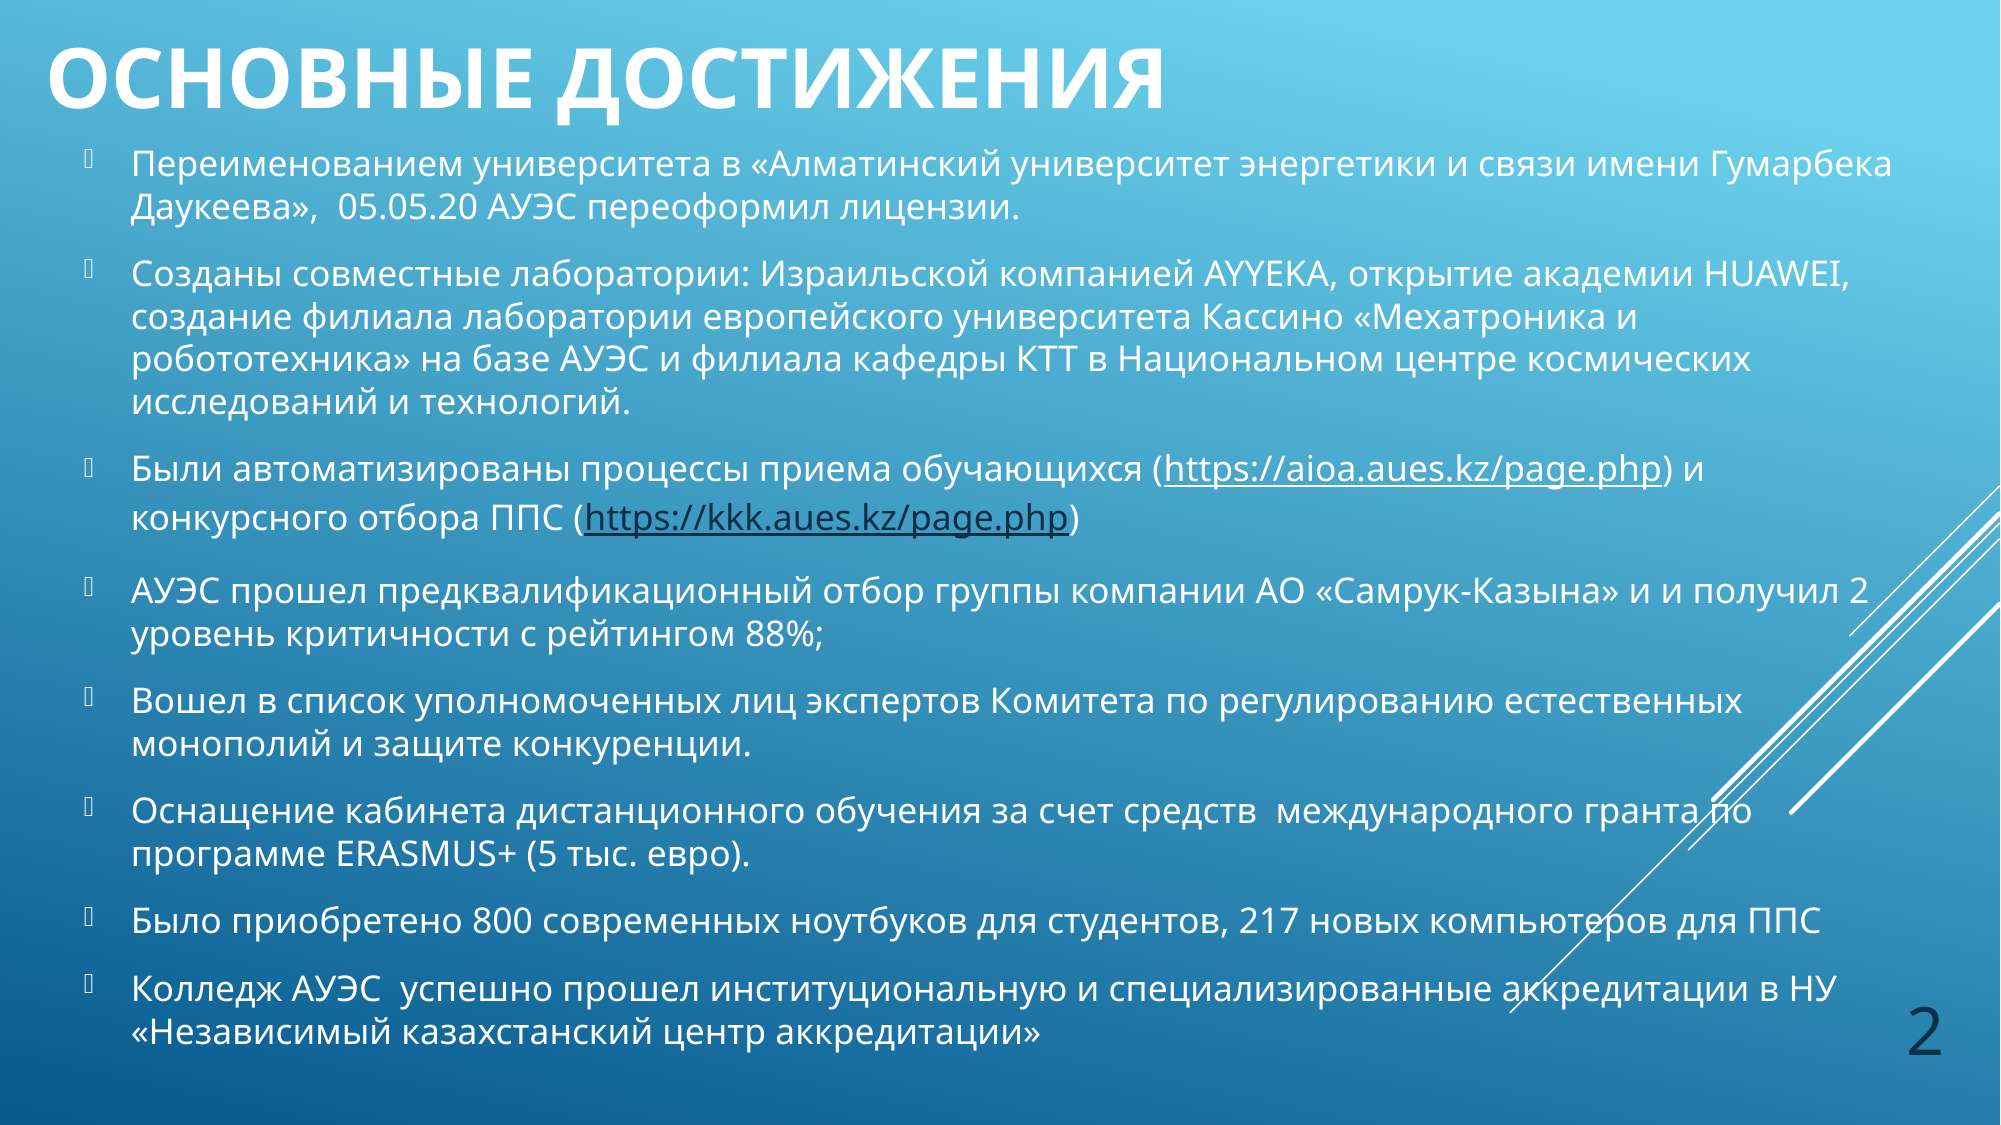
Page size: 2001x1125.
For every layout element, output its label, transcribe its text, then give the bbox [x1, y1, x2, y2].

text_box ОСНОВНЫЕ ДОСТИЖЕНИЯ [30, 17, 1185, 133]
text_box Переименованием университета в «Алматинский университет энергетики и связи имени Гумарбека Даукеева», 05.05.20 АУЭС переоформил лицензии. Созданы совместные лаборатории: Израильской компанией AYYEKA, открытие академии HUAWEI, создание филиала лаборатории европейского университета Кассино «Мехатроника и робототехника» на базе АУЭС и филиала кафедры КТТ в Национальном центре космических исследований и технологий. Были автоматизированы процессы приема обучающихся (https://aioa.aues.kz/page.php) и конкурсного отбора ППС (https://kkk.aues.kz/page.php) АУЭС прошел предквалификационный отбор группы компании АО «Самрук-Казына» и и получил 2 уровень критичности с рейтингом 88%; Вошел в список уполномоченных лиц экспертов Комитета по регулированию естественных монополий и защите конкуренции. Оснащение кабинета дистанционного обучения за счет средств международного гранта по программе ERASMUS+ (5 тыс. евро). Было приобретено 800 современных ноутбуков для студентов, 217 новых компьютеров для ППС Колледж АУЭС успешно прошел институциональную и специализированные аккредитации в НУ «Независимый казахстанский центр аккредитации» [69, 133, 1931, 1054]
slide_number 2 [1772, 977, 1960, 1088]
